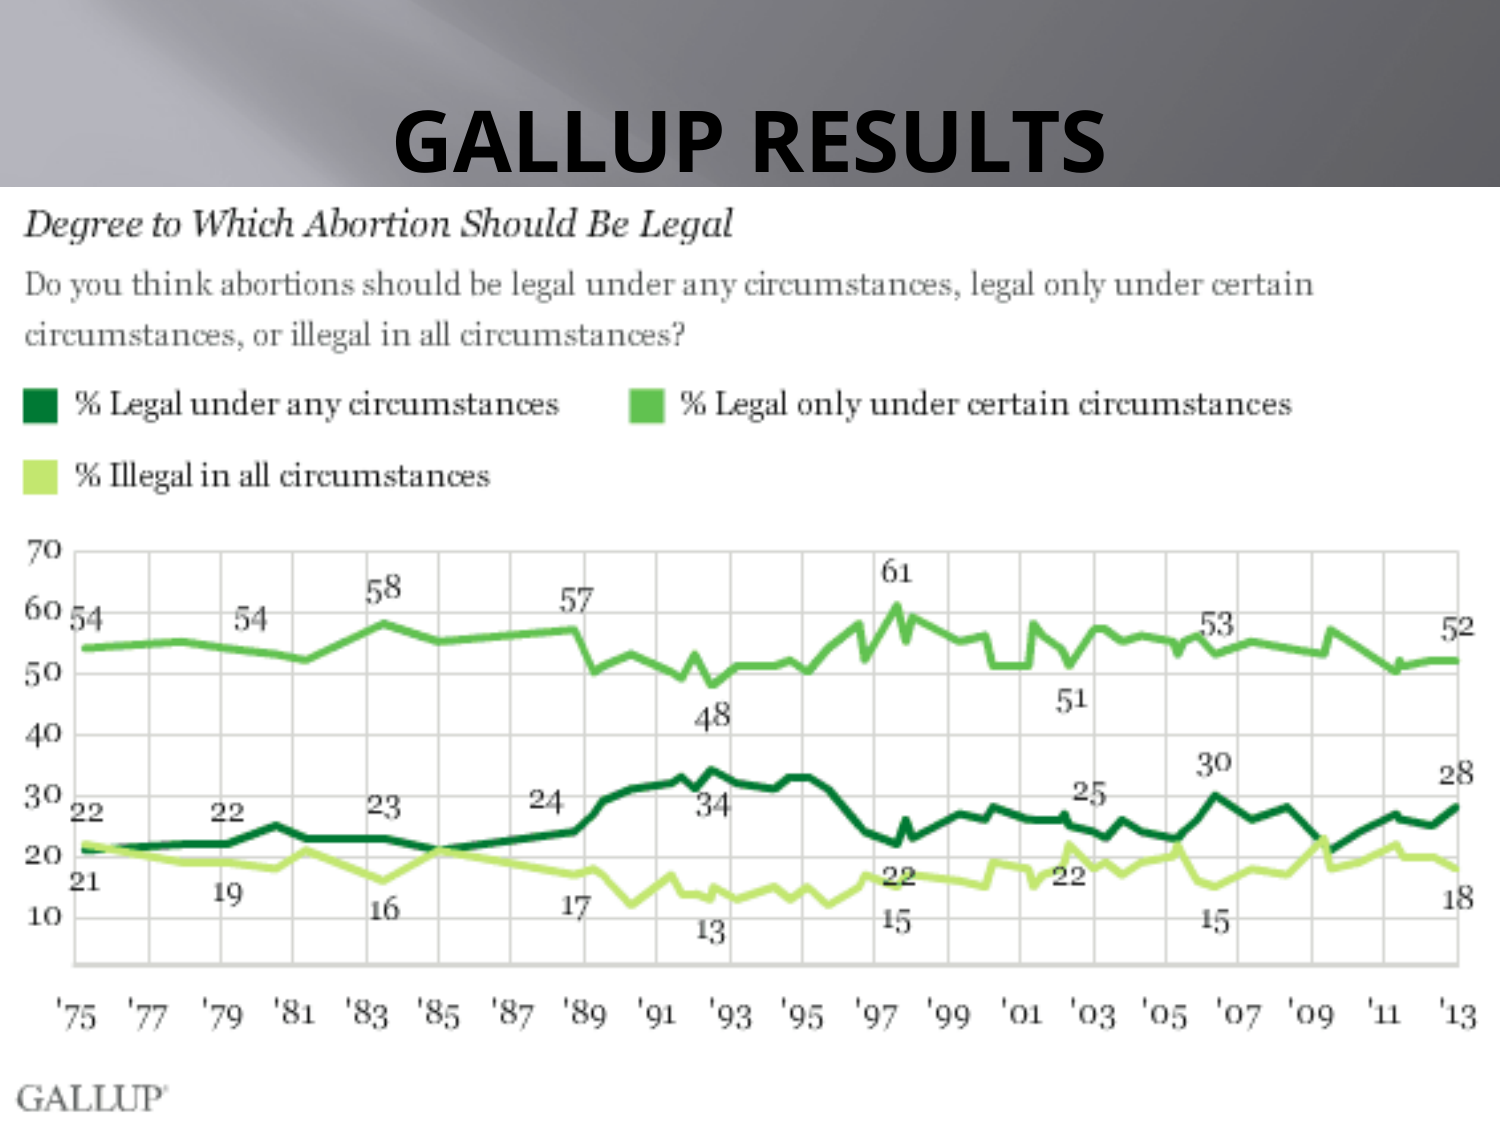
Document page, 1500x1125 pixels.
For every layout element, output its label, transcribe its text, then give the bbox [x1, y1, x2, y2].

picture [0, 187, 1500, 1125]
title GALLUP RESULTS [75, 45, 1425, 187]
